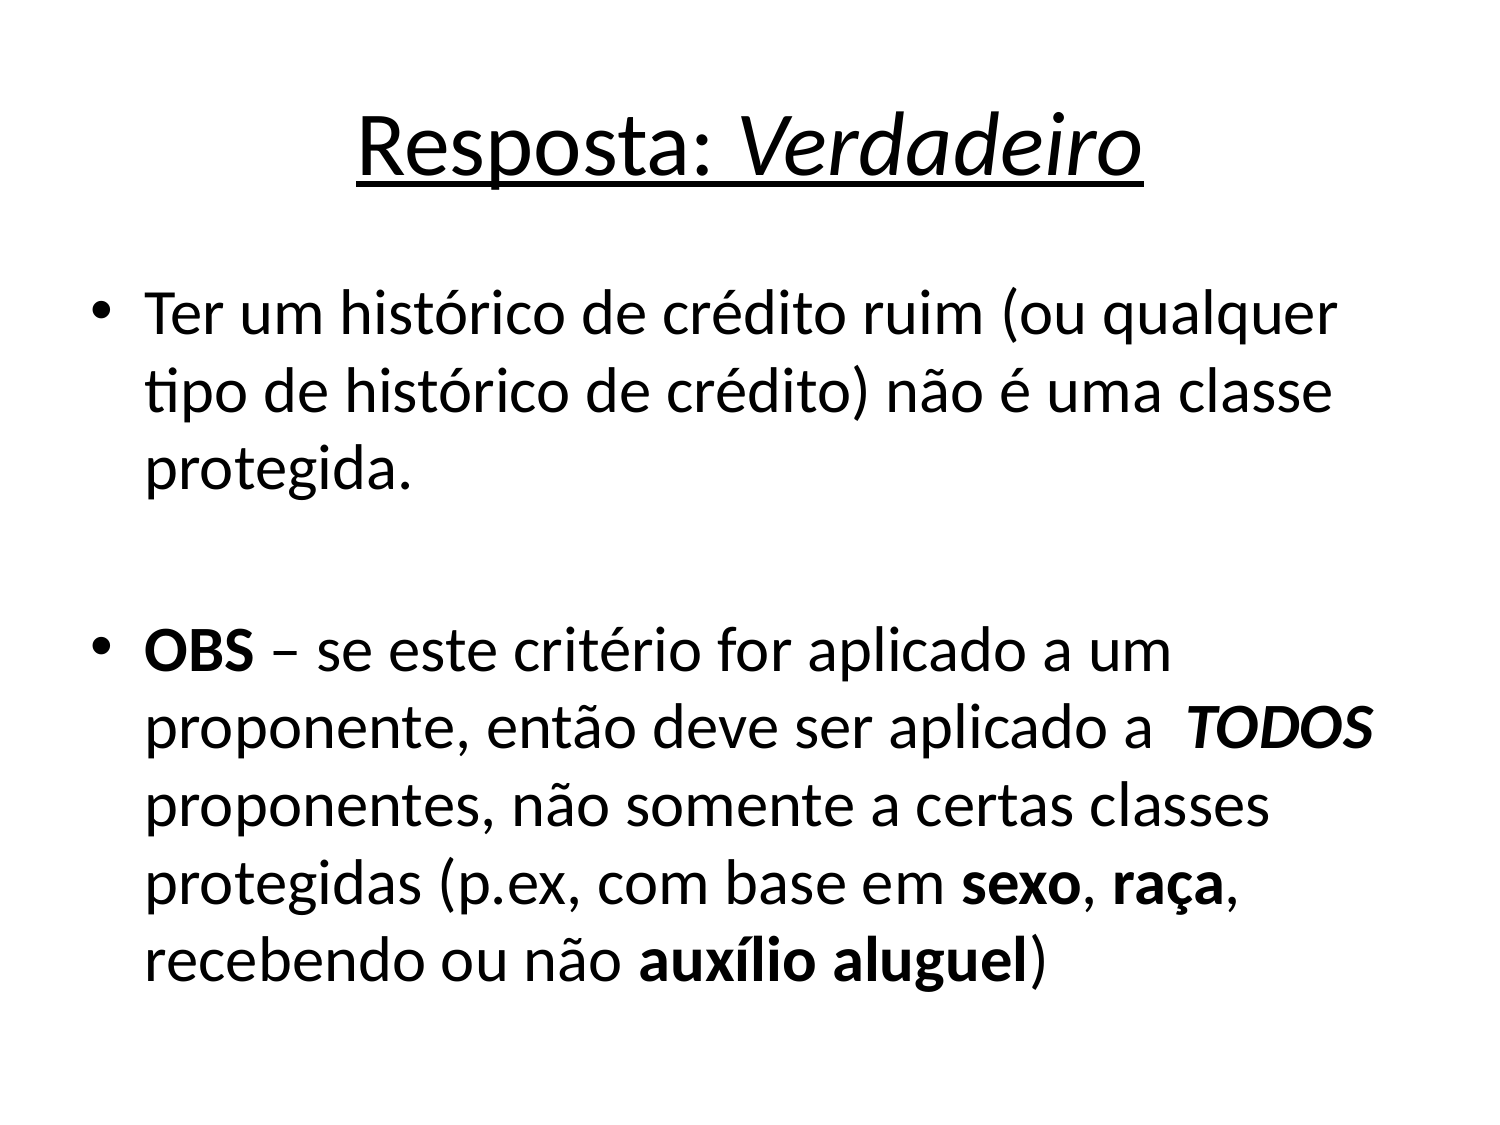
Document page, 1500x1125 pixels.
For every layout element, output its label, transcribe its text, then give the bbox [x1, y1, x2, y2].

title Resposta: Verdadeiro [75, 45, 1425, 233]
list Ter um histórico de crédito ruim (ou qualquer tipo de histórico de crédito) não é uma classe protegida. OBS – se este critério for aplicado a um proponente, então deve ser aplicado a TODOS proponentes, não somente a certas classes protegidas (p.ex, com base em sexo, raça, recebendo ou não auxílio aluguel) [75, 262, 1425, 1005]
